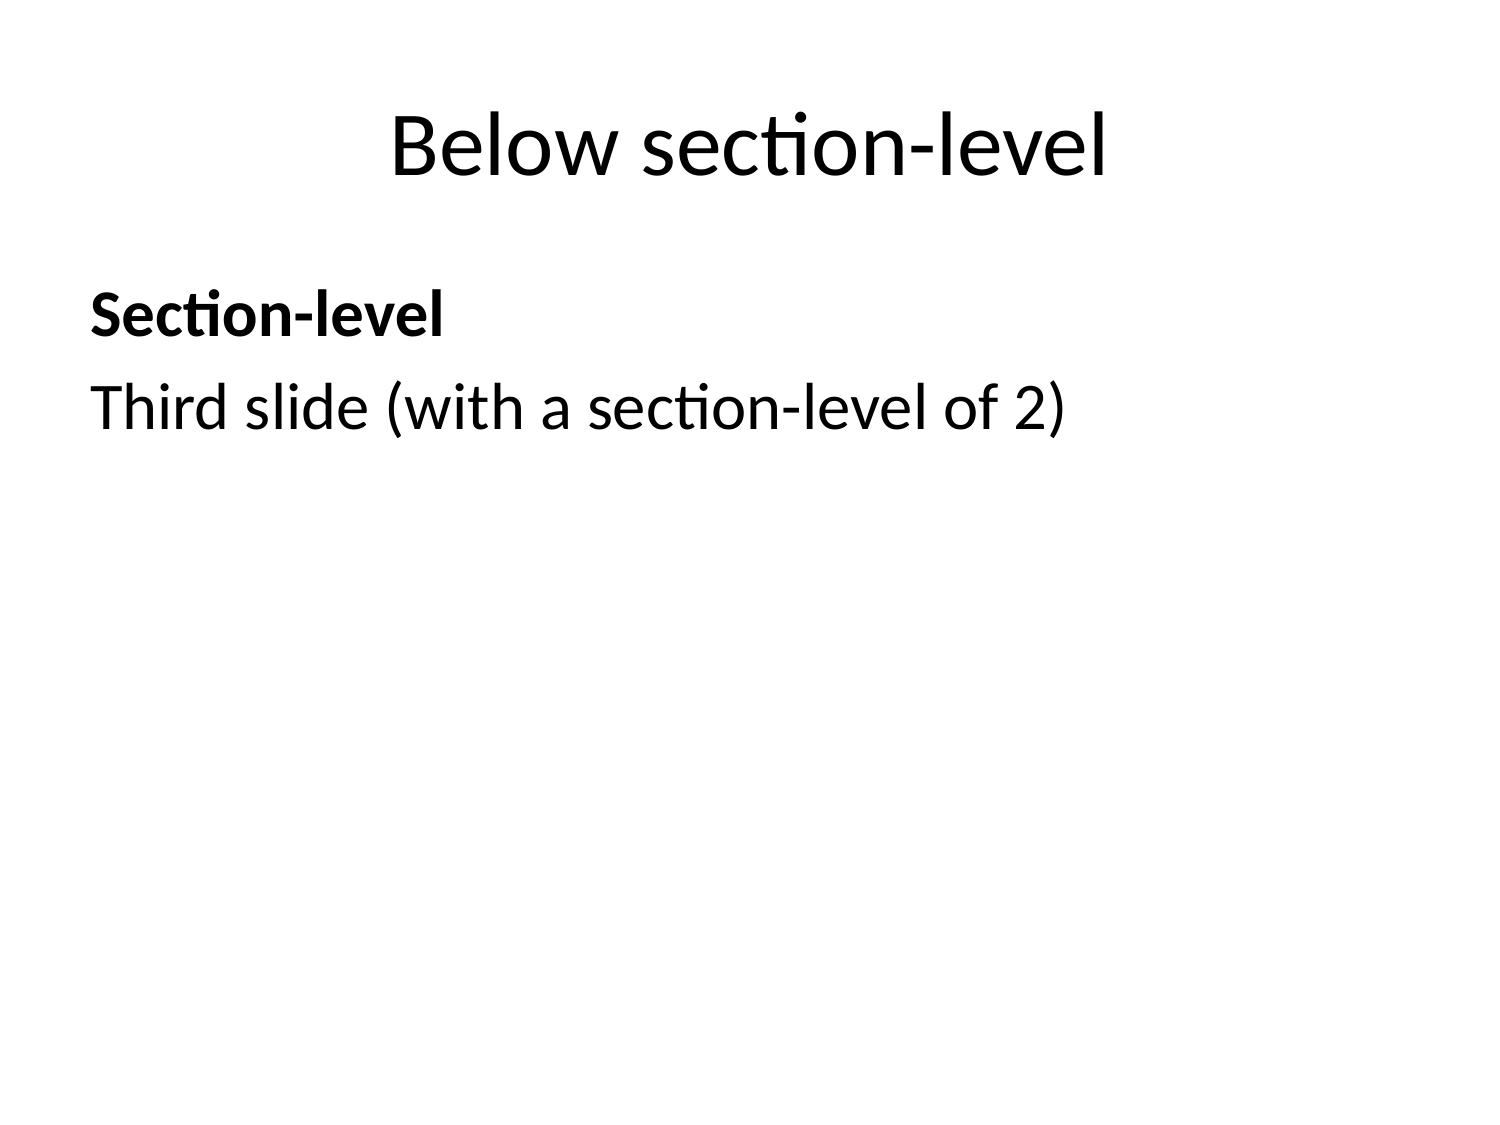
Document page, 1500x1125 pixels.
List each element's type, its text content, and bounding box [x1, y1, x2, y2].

title Below section-level [75, 45, 1425, 233]
list Section-level Third slide (with a section-level of 2) [75, 262, 1425, 1005]
